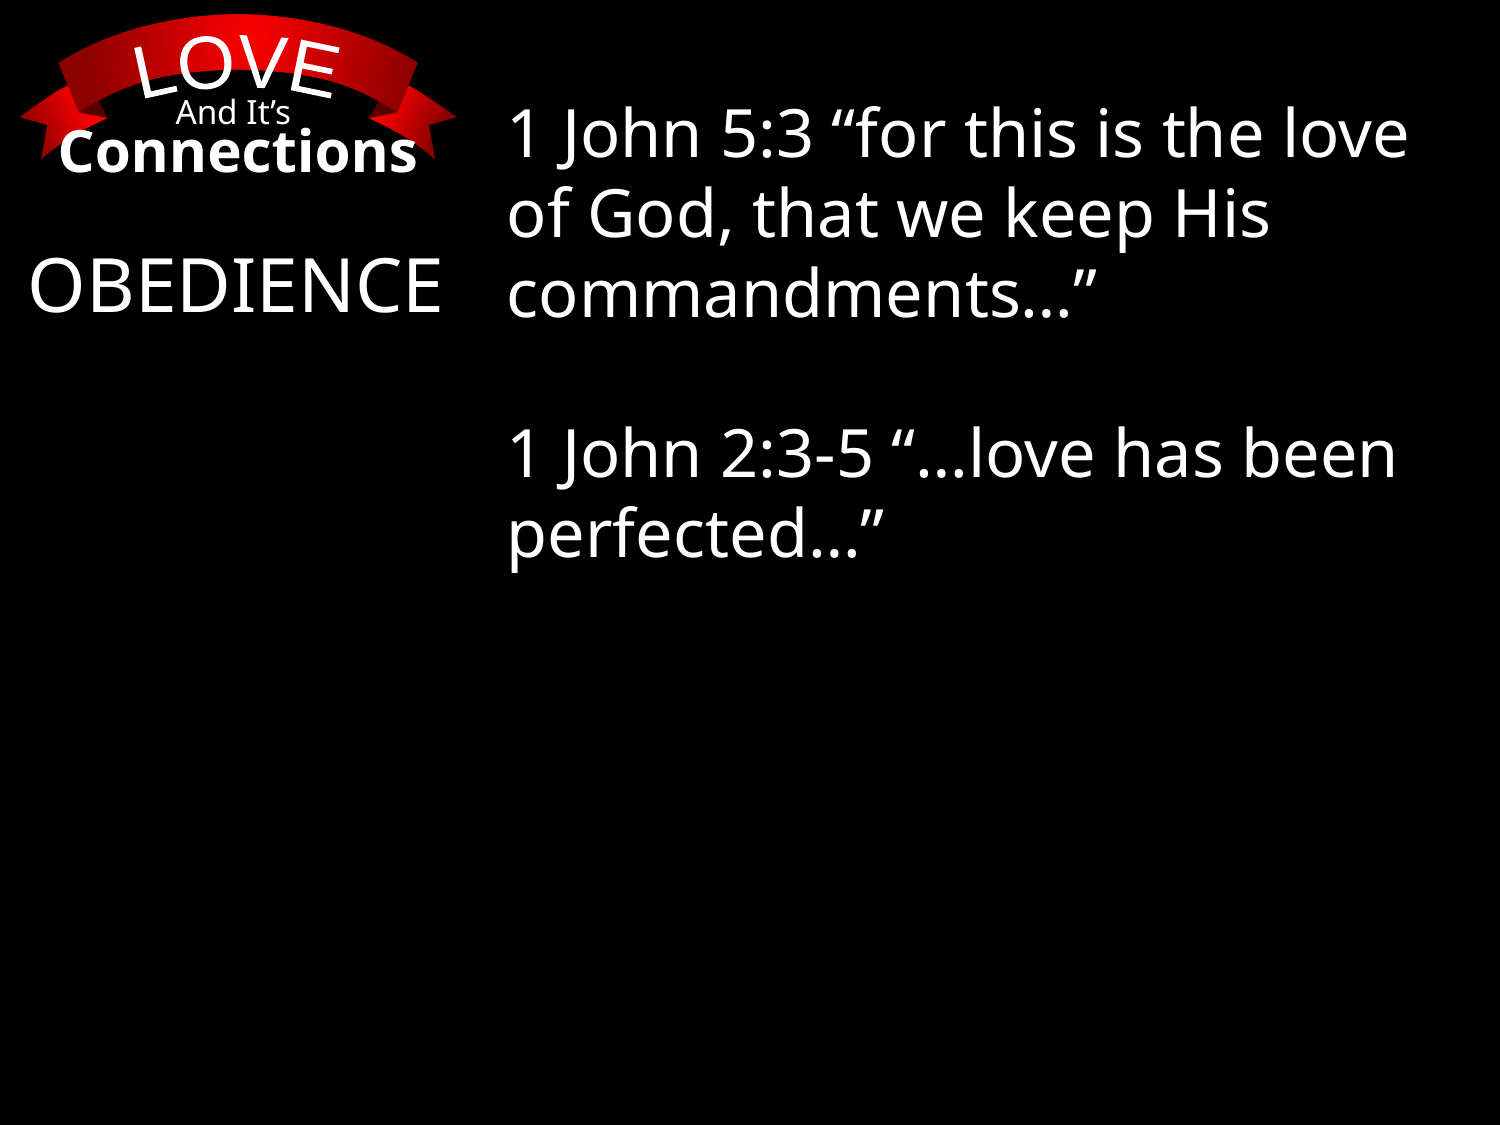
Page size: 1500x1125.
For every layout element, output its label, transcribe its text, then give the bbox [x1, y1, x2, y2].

text_box OBEDIENCE [0, 229, 473, 335]
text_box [18, 13, 457, 296]
text_box 1 John 5:3 “for this is the love of God, that we keep His commandments…” 1 John 2:3-5 “…love has been perfected…” [491, 83, 1486, 579]
